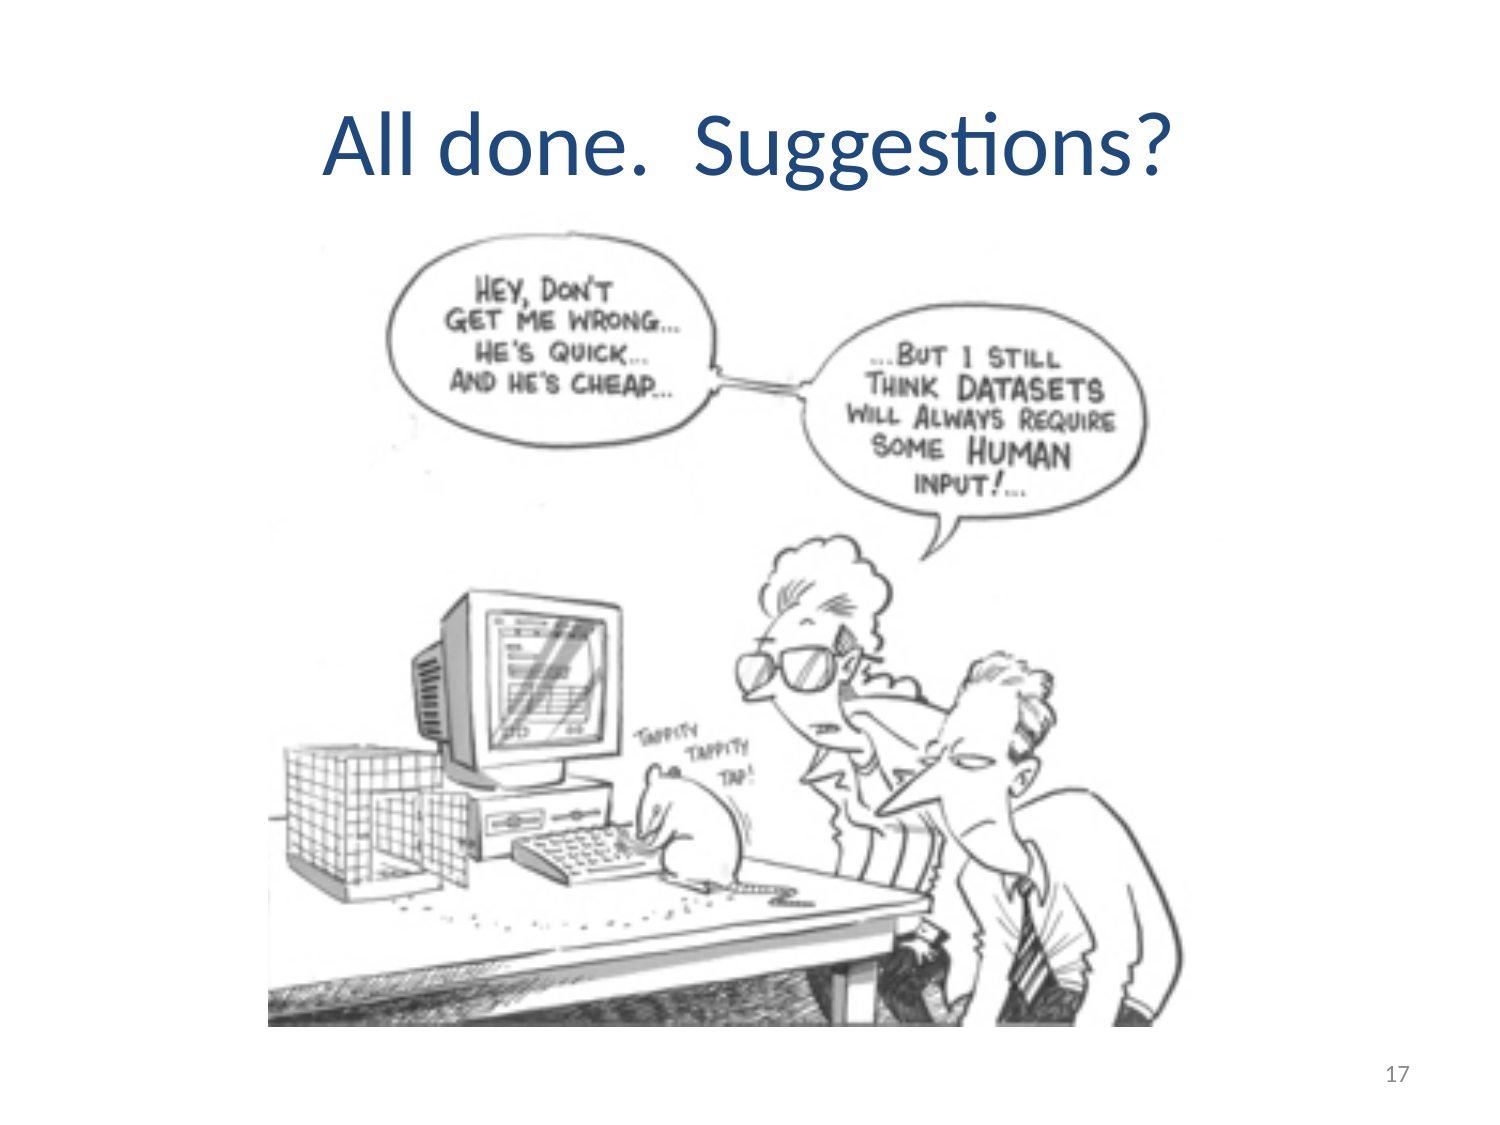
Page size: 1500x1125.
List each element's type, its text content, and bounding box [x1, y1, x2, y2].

picture [268, 212, 1232, 1028]
slide_number 17 [1074, 1042, 1425, 1103]
title All done. Suggestions? [75, 45, 1425, 233]
